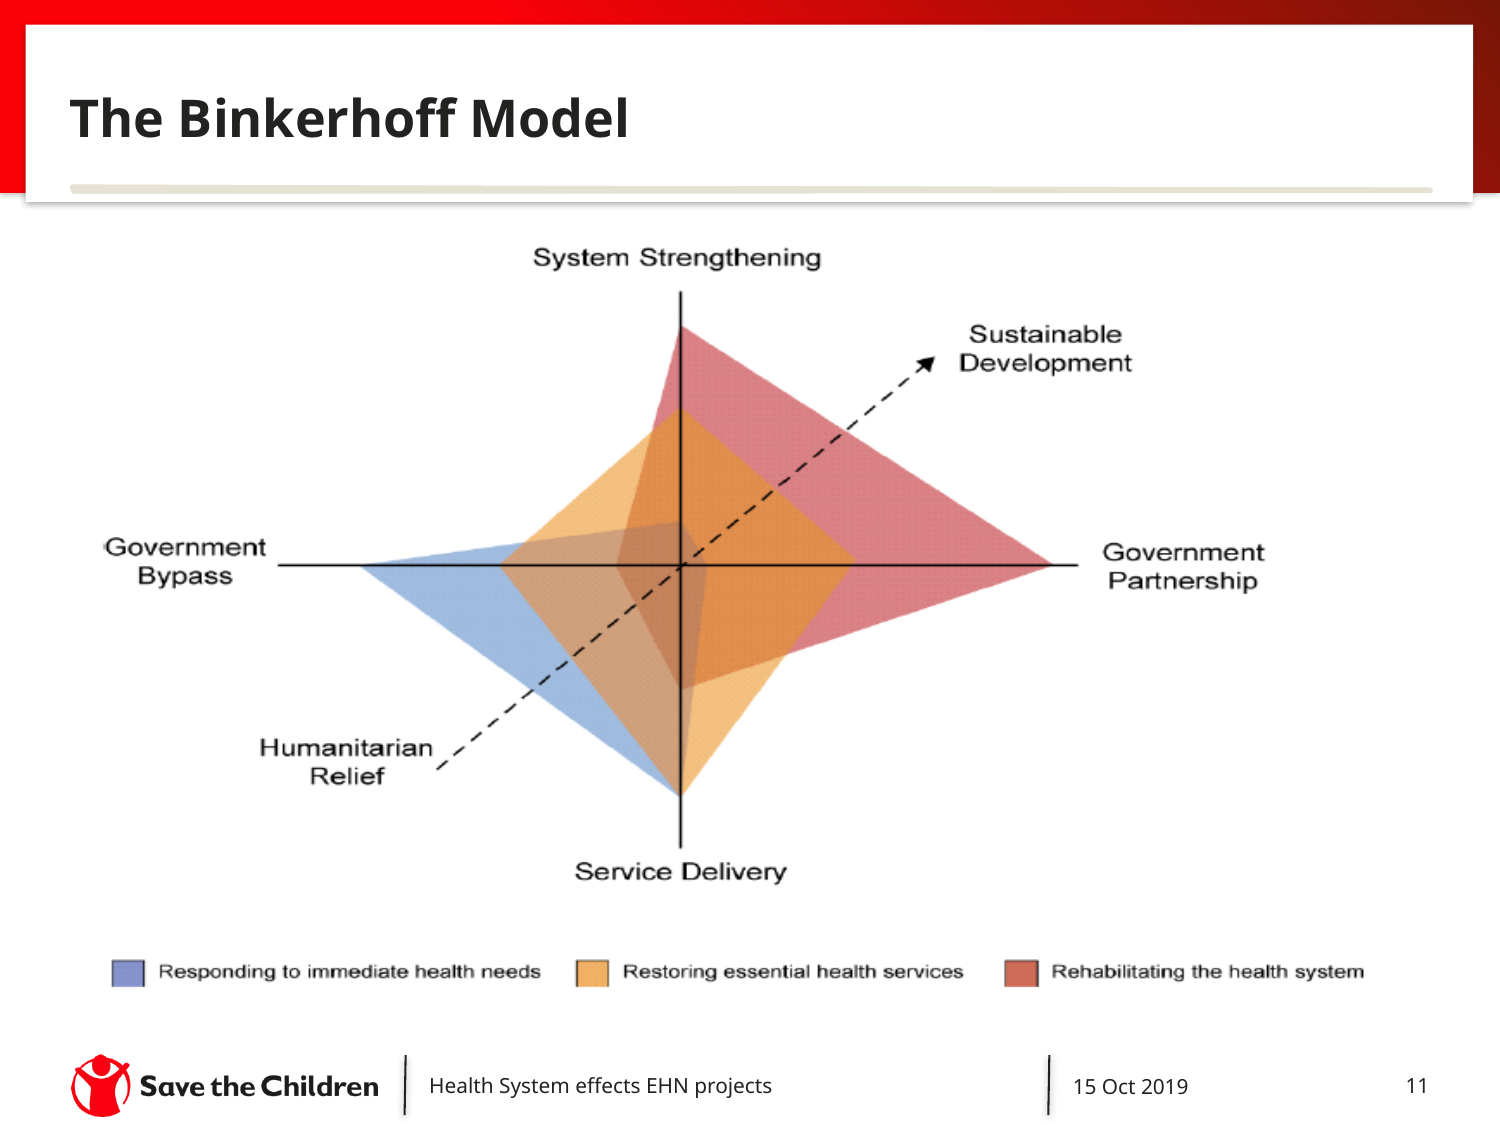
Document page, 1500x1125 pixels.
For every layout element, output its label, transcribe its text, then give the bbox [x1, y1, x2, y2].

picture [71, 1054, 378, 1117]
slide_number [1057, 1056, 1317, 1117]
footer Health System effects EHN projects [414, 1056, 1042, 1117]
slide_number 11 [1317, 1056, 1445, 1117]
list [69, 243, 1400, 1035]
title The Binkerhoff Model [69, 74, 1429, 158]
picture [69, 184, 1433, 194]
